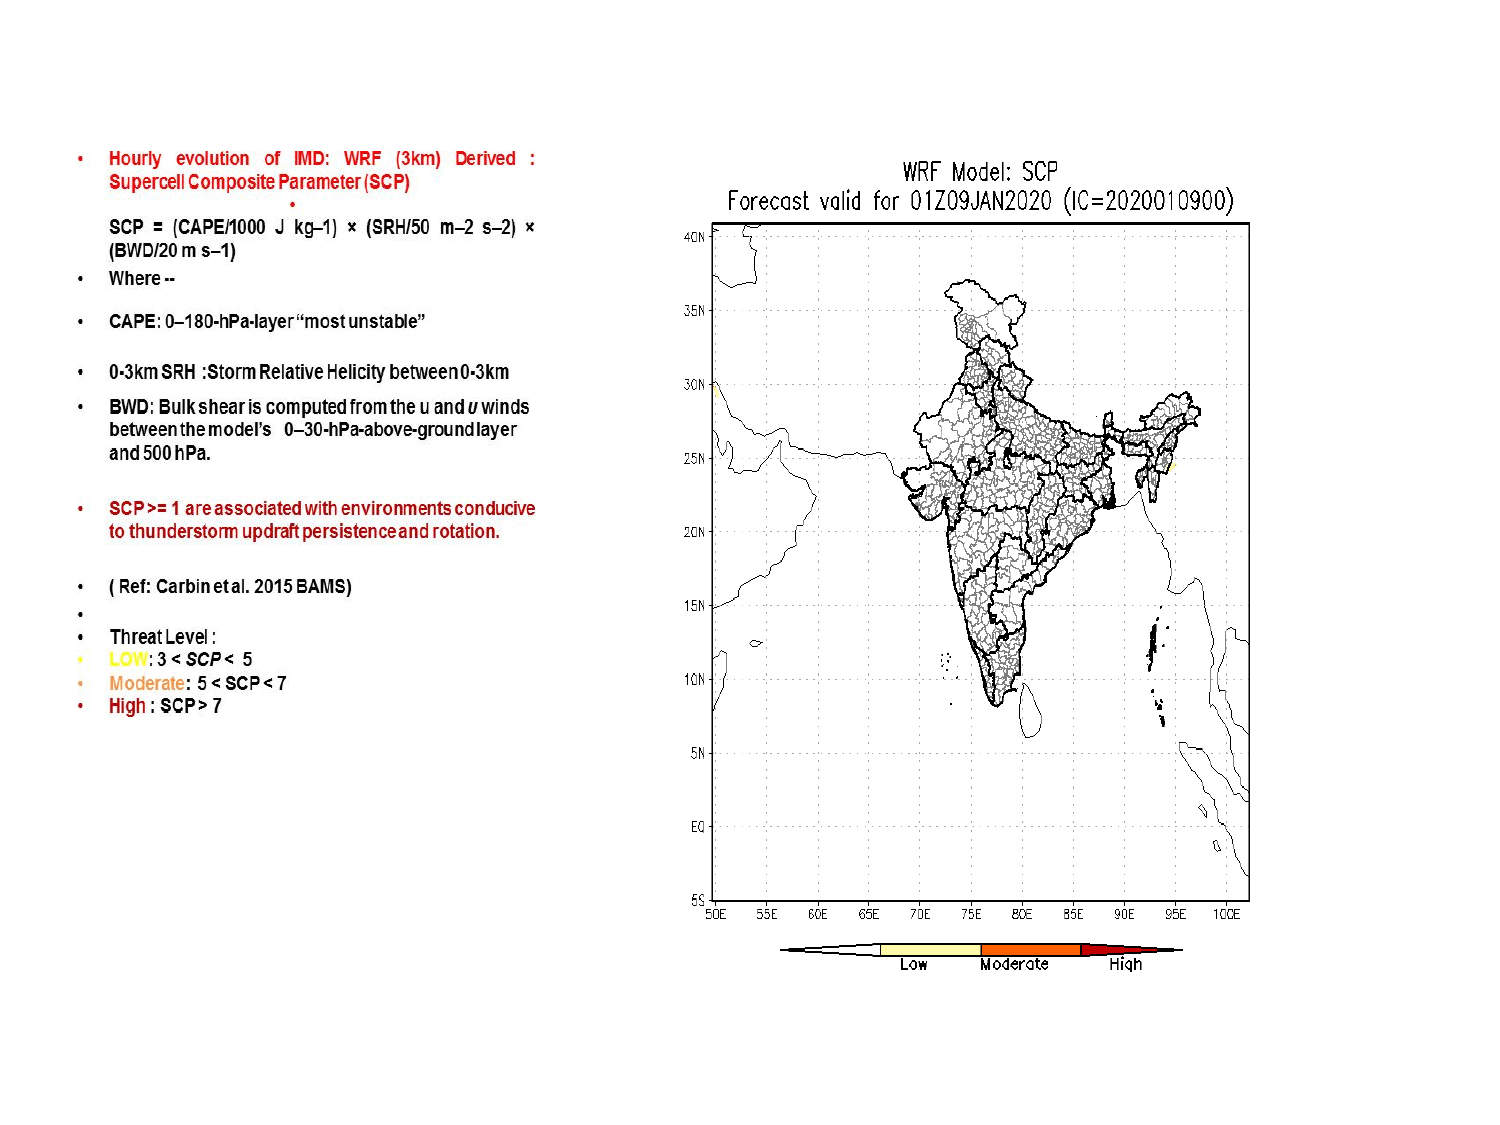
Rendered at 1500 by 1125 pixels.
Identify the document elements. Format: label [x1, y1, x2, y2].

picture [74, 149, 1426, 976]
